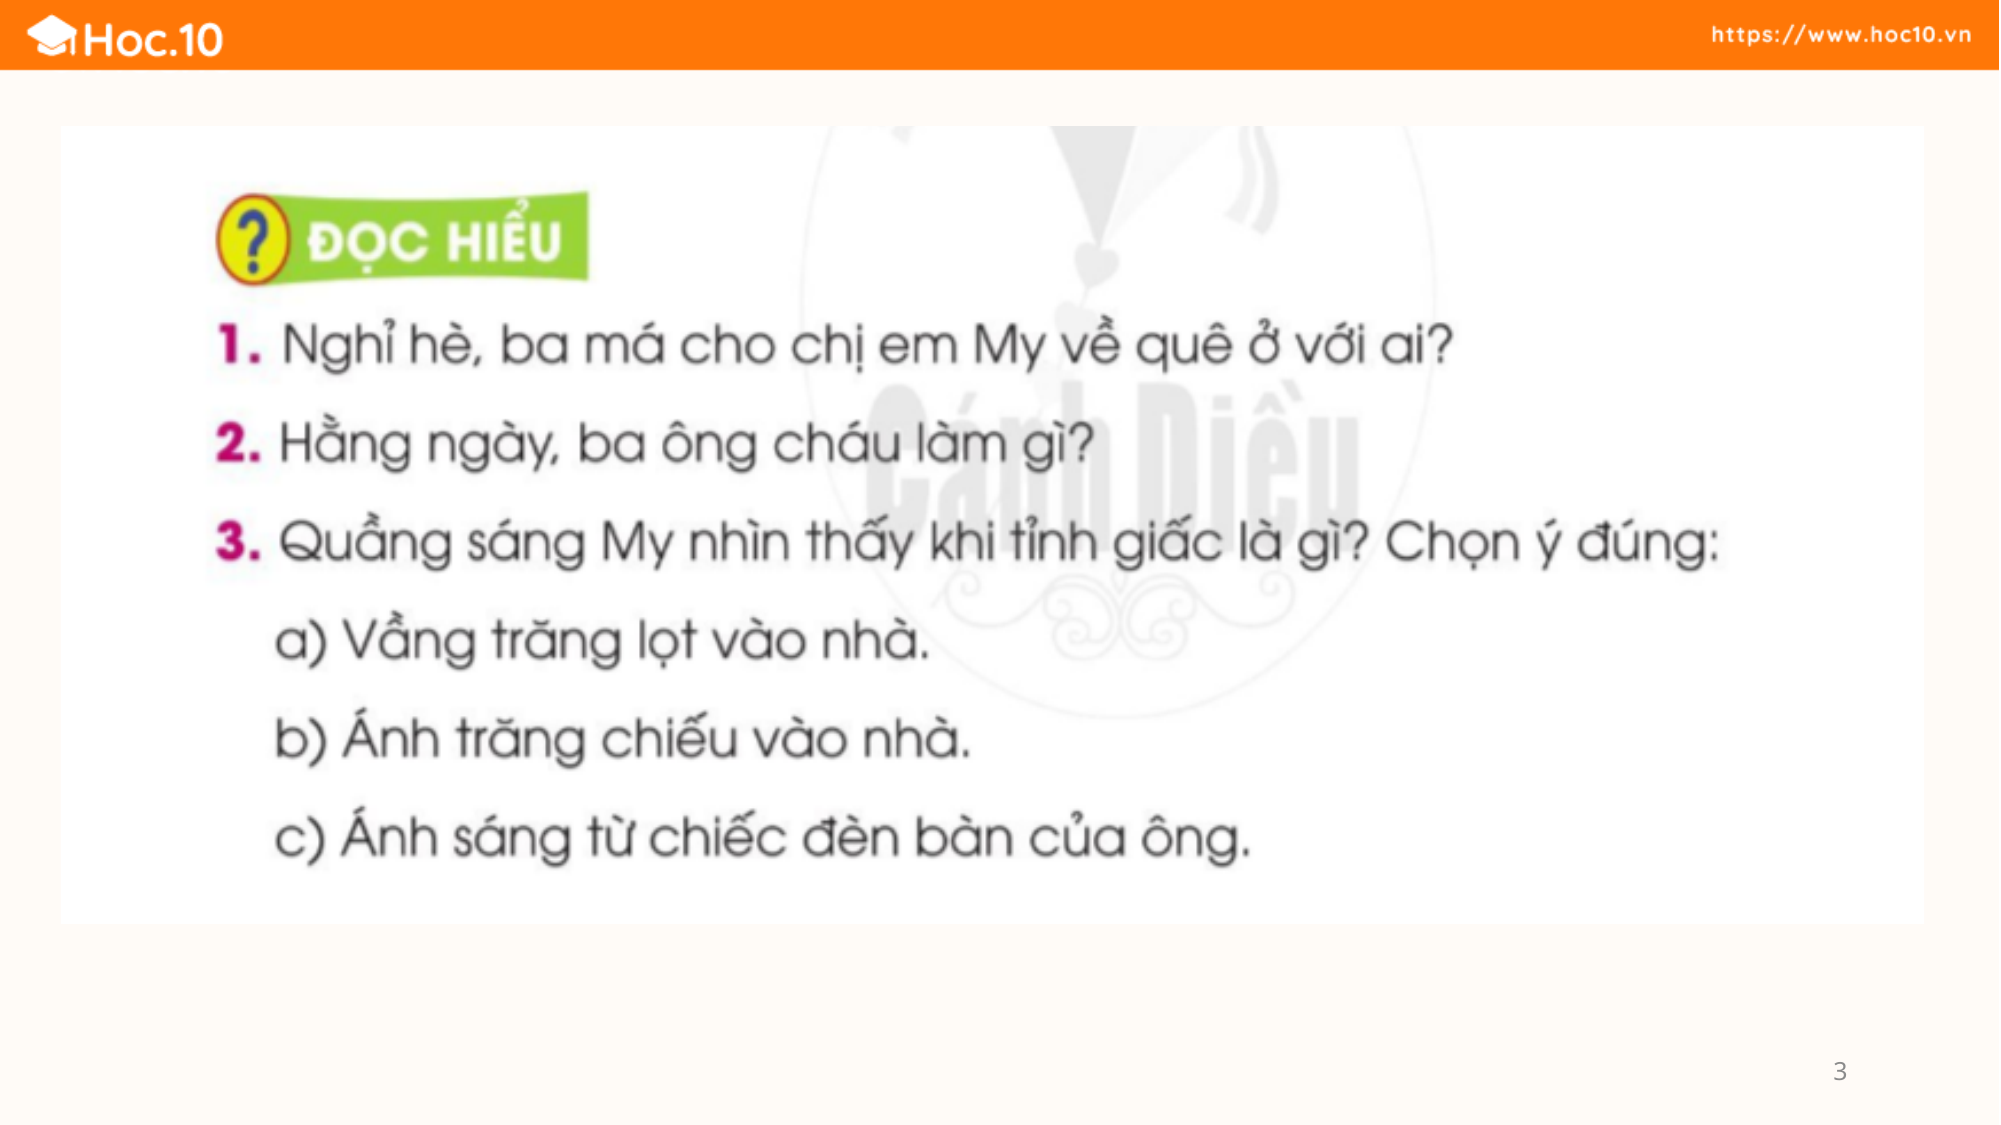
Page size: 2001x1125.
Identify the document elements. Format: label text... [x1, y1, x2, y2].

slide_number 3 [1412, 1042, 1863, 1103]
picture [0, 0, 1999, 1125]
